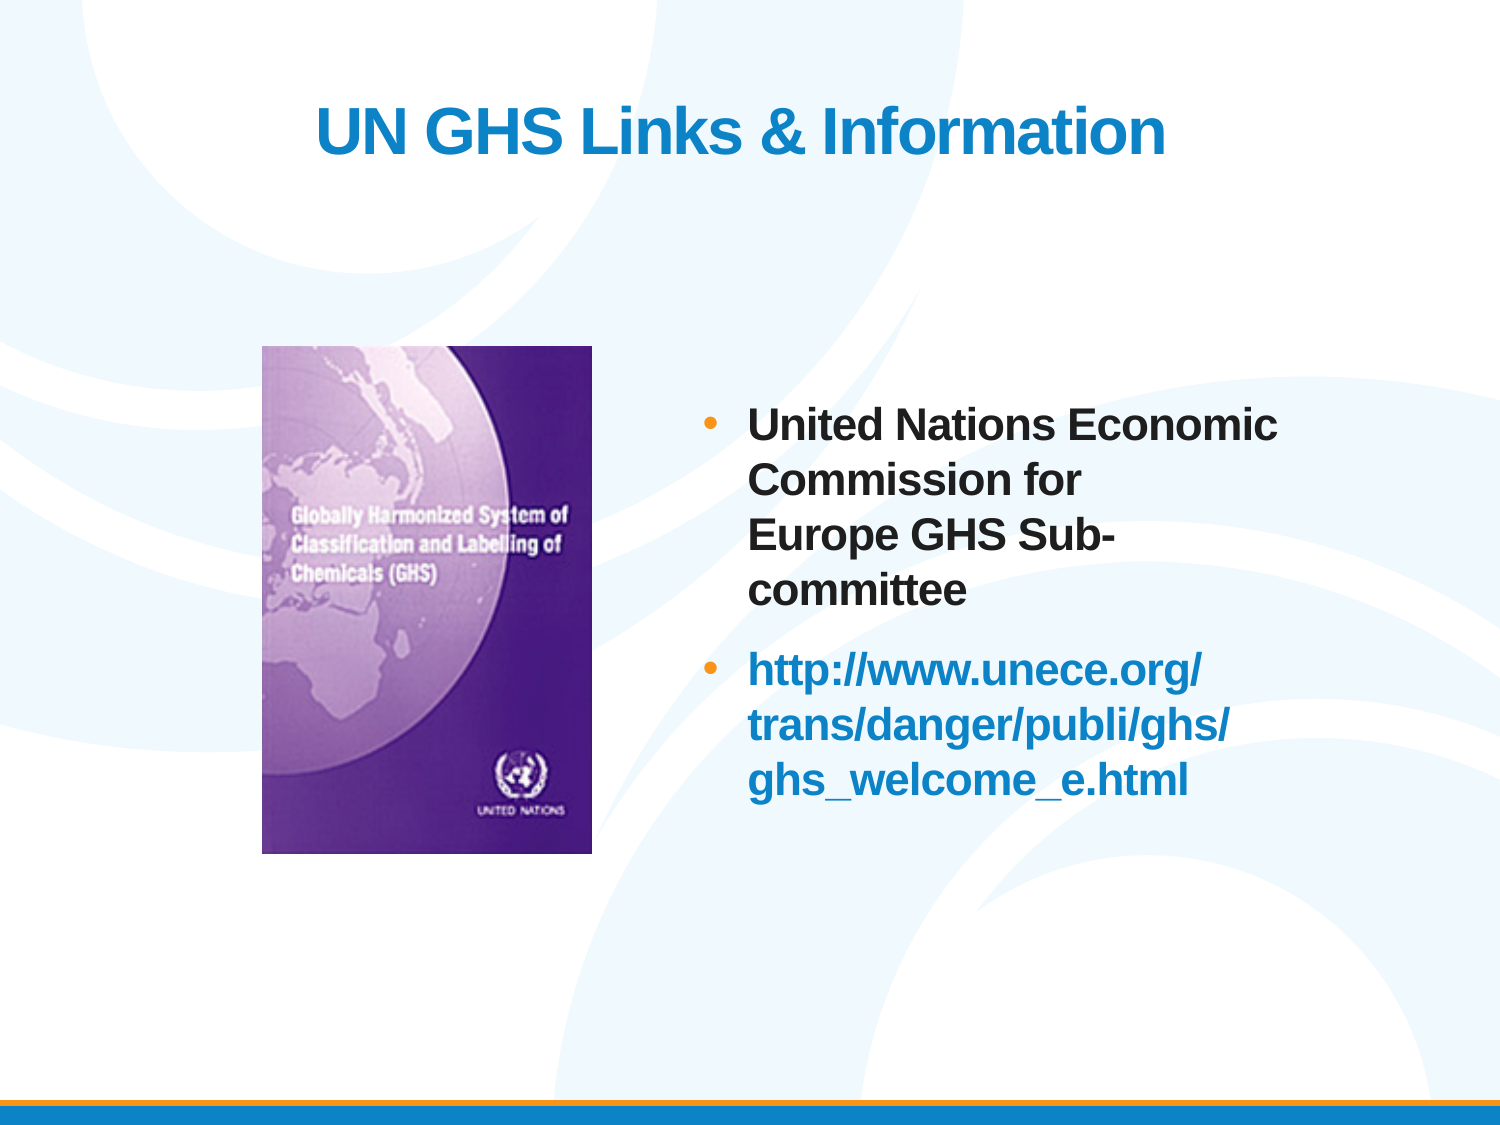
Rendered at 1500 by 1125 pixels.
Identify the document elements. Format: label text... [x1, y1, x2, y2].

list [262, 346, 592, 854]
picture [0, 0, 1500, 1100]
list United Nations Economic Commission for Europe GHS Sub-committee http://www.unece.org/trans/danger/publi/ghs/ghs_welcome_e.html [687, 349, 1326, 851]
title UN GHS Links & Information [74, 82, 1426, 176]
